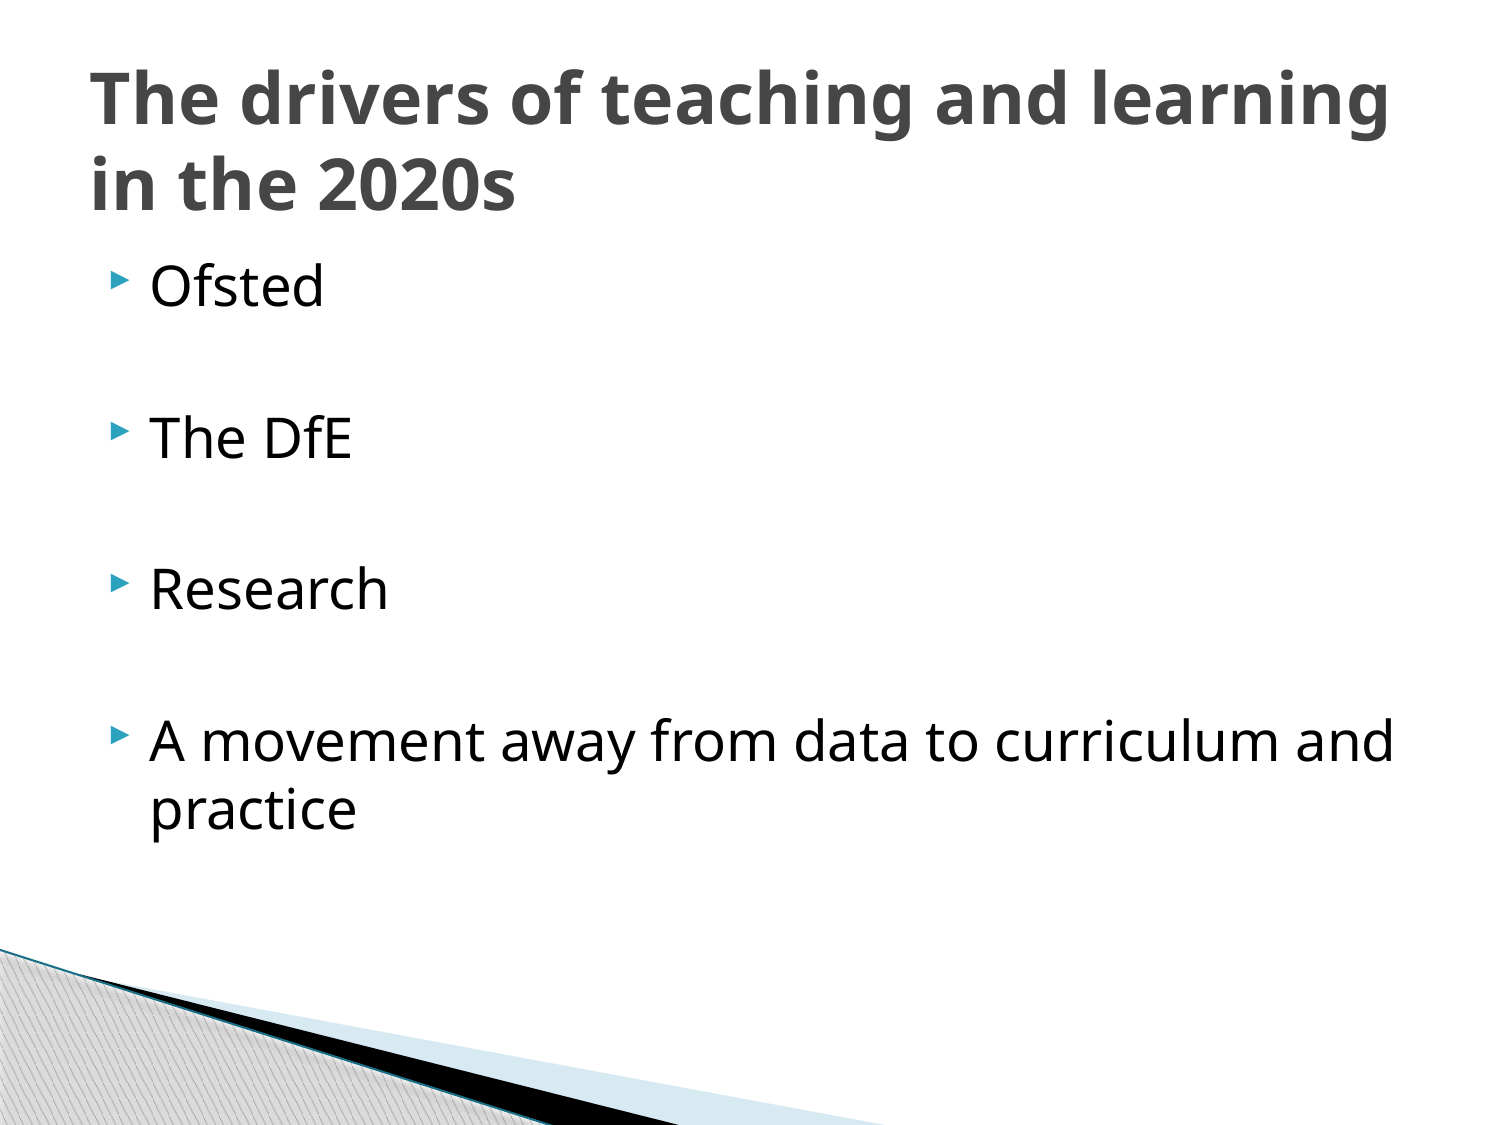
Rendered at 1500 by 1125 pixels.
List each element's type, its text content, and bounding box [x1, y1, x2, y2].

list Ofsted The DfE Research A movement away from data to curriculum and practice [75, 243, 1425, 986]
title The drivers of teaching and learning in the 2020s [75, 45, 1425, 233]
